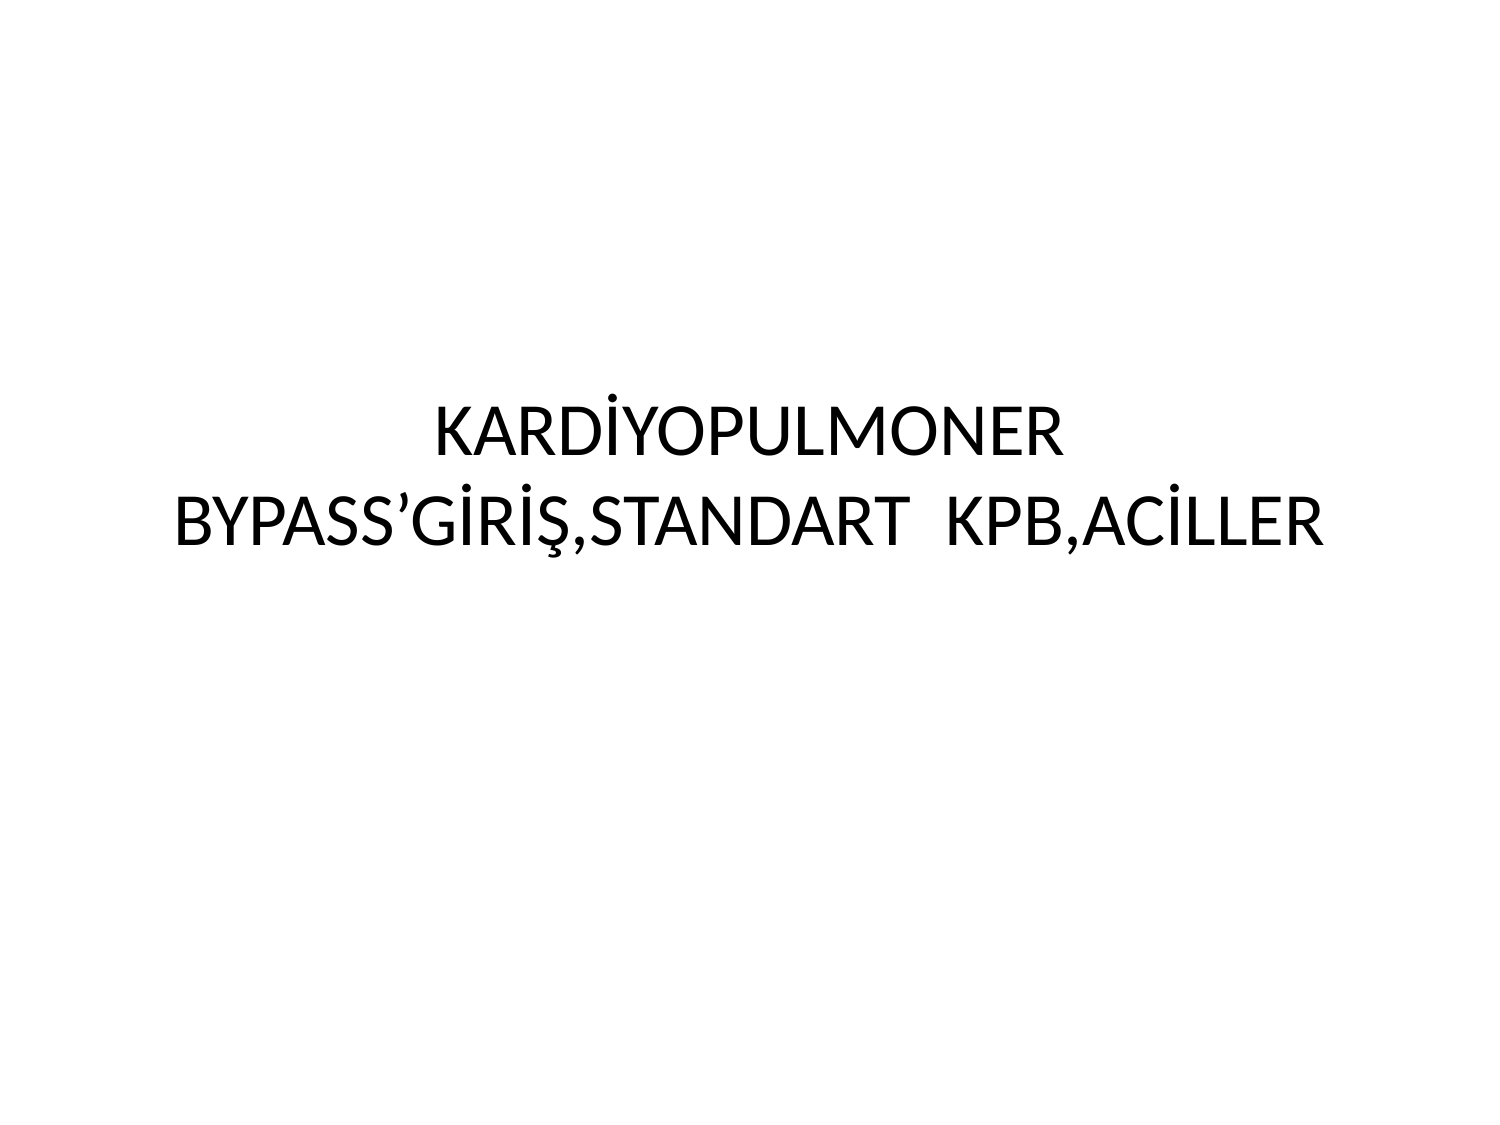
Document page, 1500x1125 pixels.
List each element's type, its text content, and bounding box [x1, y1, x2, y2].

title KARDİYOPULMONER BYPASS’GİRİŞ,STANDART KPB,ACİLLER [112, 349, 1388, 591]
